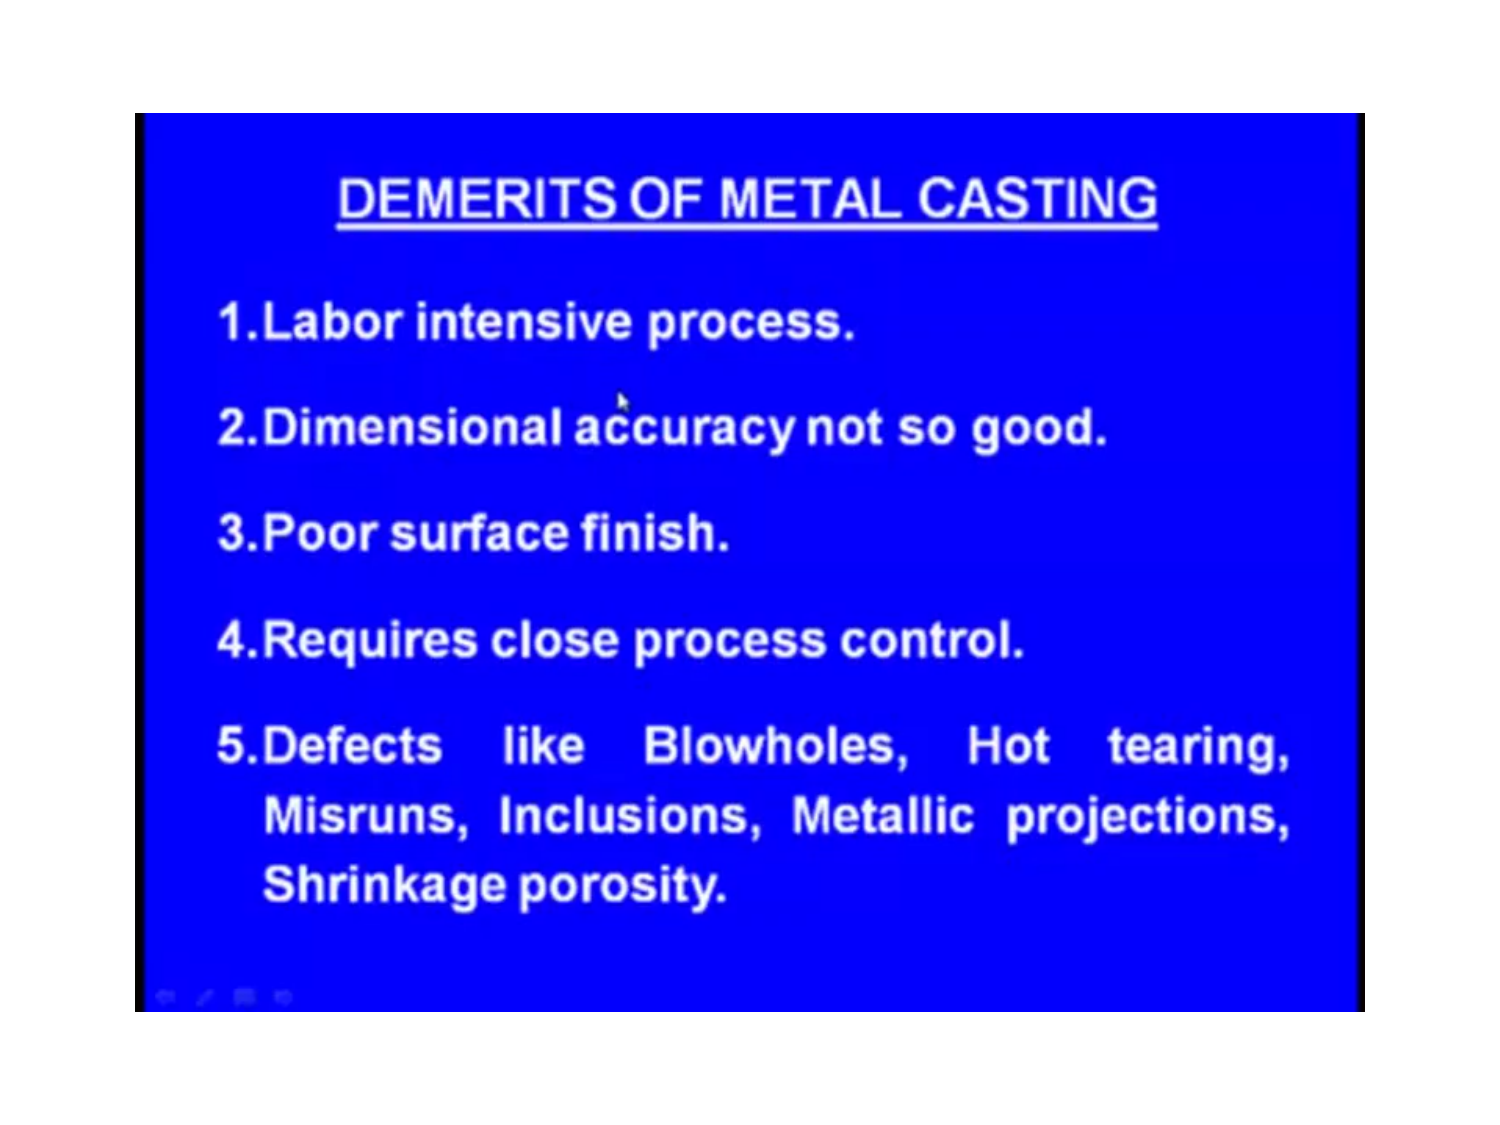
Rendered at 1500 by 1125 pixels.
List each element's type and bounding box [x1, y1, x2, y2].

picture [134, 112, 1366, 1012]
